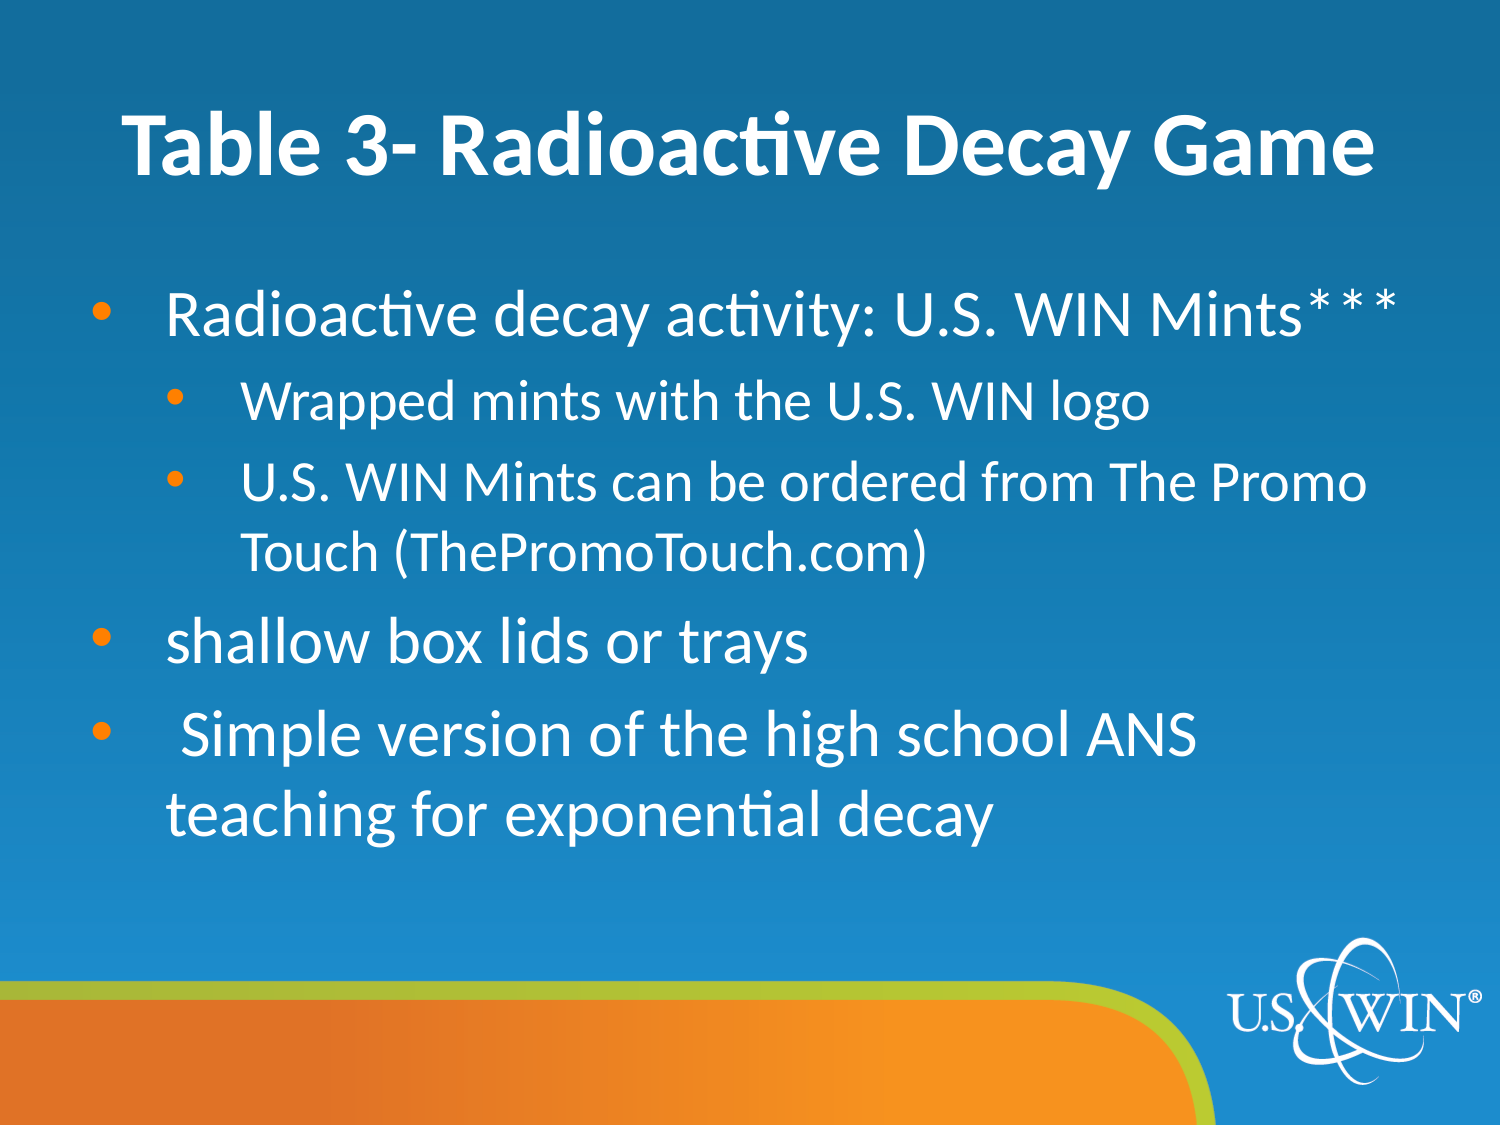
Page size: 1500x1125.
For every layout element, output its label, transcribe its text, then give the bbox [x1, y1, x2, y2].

picture [0, 0, 1500, 1125]
title Table 3- Radioactive Decay Game [75, 45, 1425, 233]
list Radioactive decay activity: U.S. WIN Mints*** Wrapped mints with the U.S. WIN logo U.S. WIN Mints can be ordered from The Promo Touch (ThePromoTouch.com) shallow box lids or trays Simple version of the high school ANS teaching for exponential decay [75, 262, 1425, 952]
